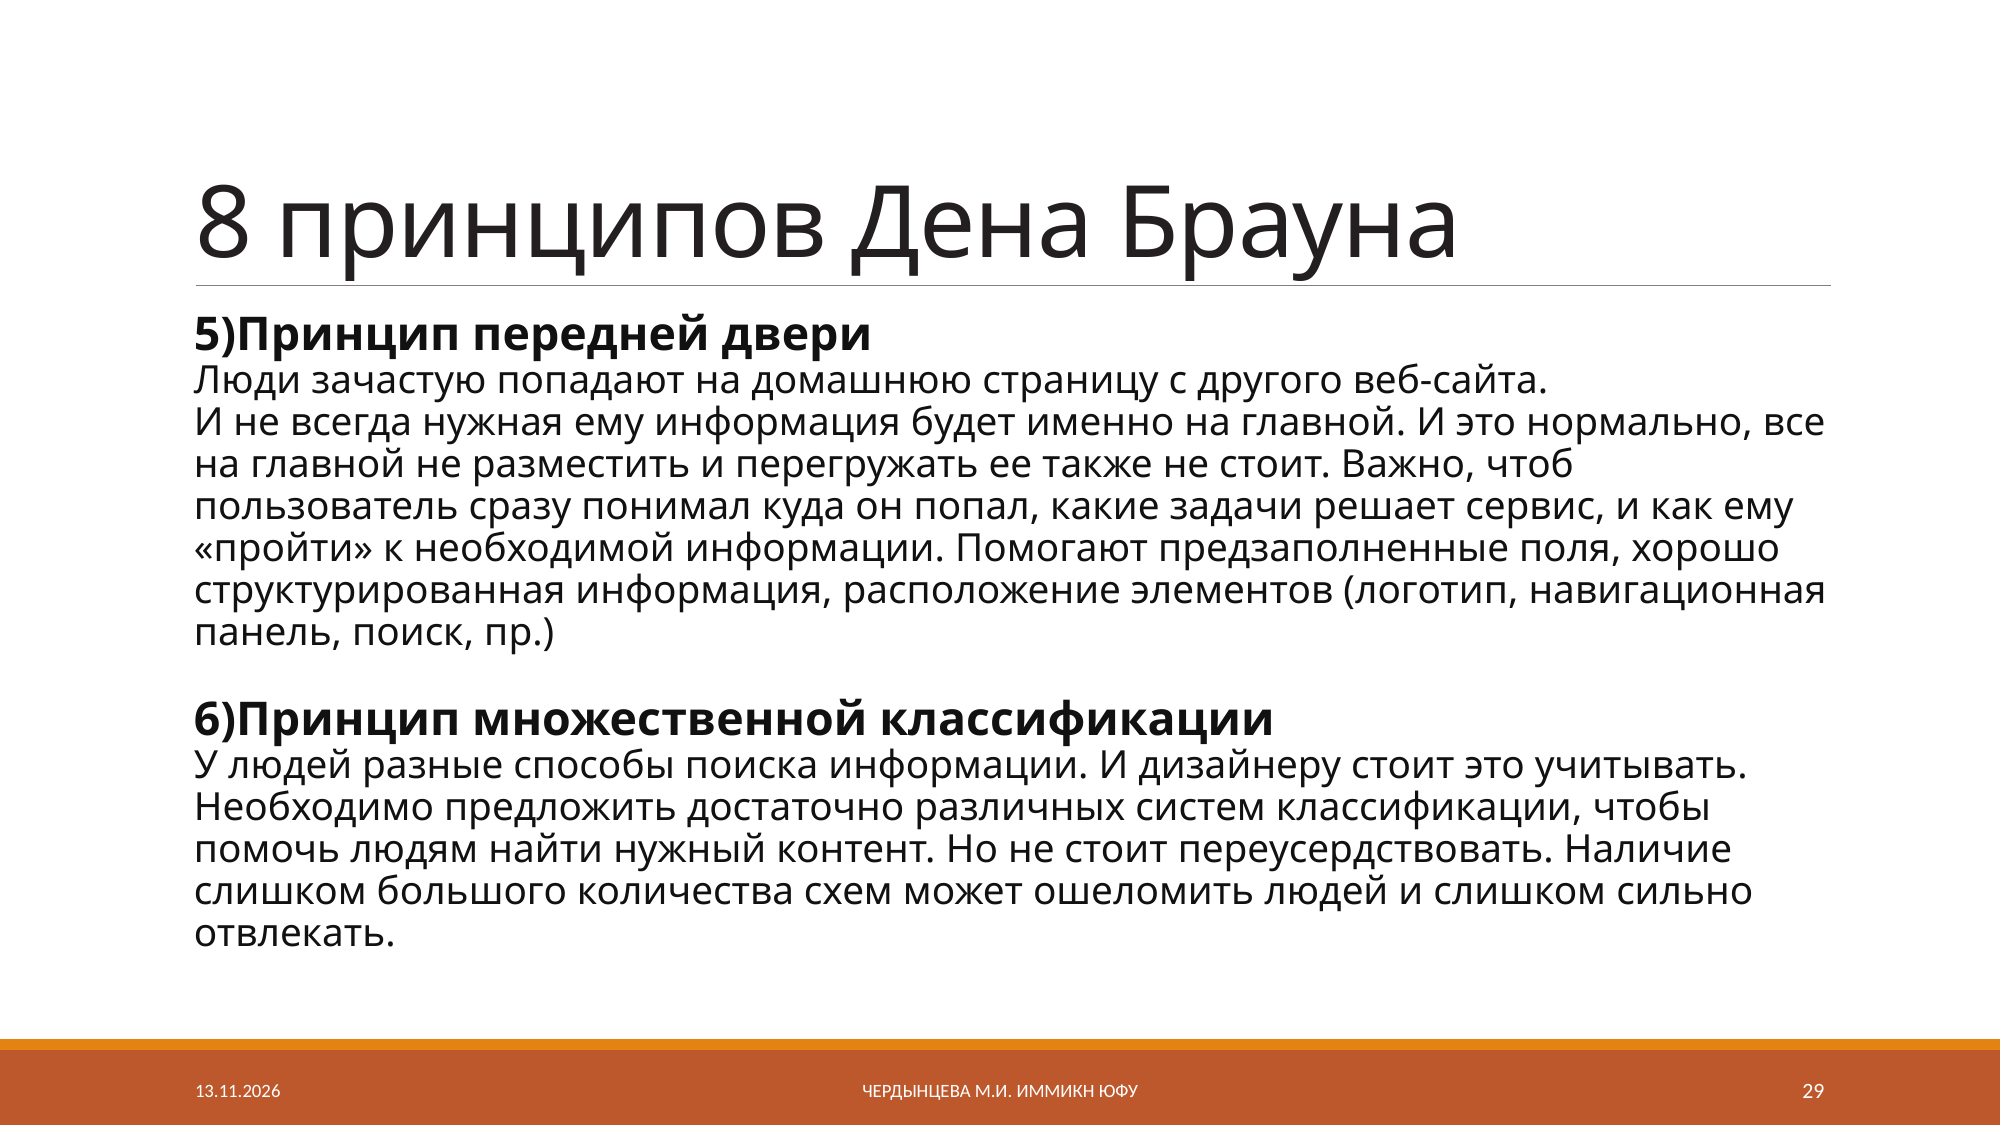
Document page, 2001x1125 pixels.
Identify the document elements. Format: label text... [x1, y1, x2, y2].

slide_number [180, 1059, 586, 1120]
title 8 принципов Дена Брауна [180, 47, 1830, 285]
footer Чердынцева М.И. ИММиКН ЮФУ [604, 1059, 1396, 1120]
slide_number 29 [1624, 1059, 1840, 1120]
list 5)Принцип передней двери Люди зачастую попадают на домашнюю страницу с другого веб-сайта. И не всегда нужная ему информация будет именно на главной. И это нормально, все на главной не разместить и перегружать ее также не стоит. Важно, чтоб пользователь сразу понимал куда он попал, какие задачи решает сервис, и как ему «пройти» к необходимой информации. Помогают предзаполненные поля, хорошо структурированная информация, расположение элементов (логотип, навигационная панель, поиск, пр.) 6)Принцип множественной классификации У людей разные способы поиска информации. И дизайнеру стоит это учитывать. Необходимо предложить достаточно различных систем классификации, чтобы помочь людям найти нужный контент. Но не стоит переусердствовать. Наличие слишком большого количества схем может ошеломить людей и слишком сильно отвлекать. [180, 302, 1830, 963]
